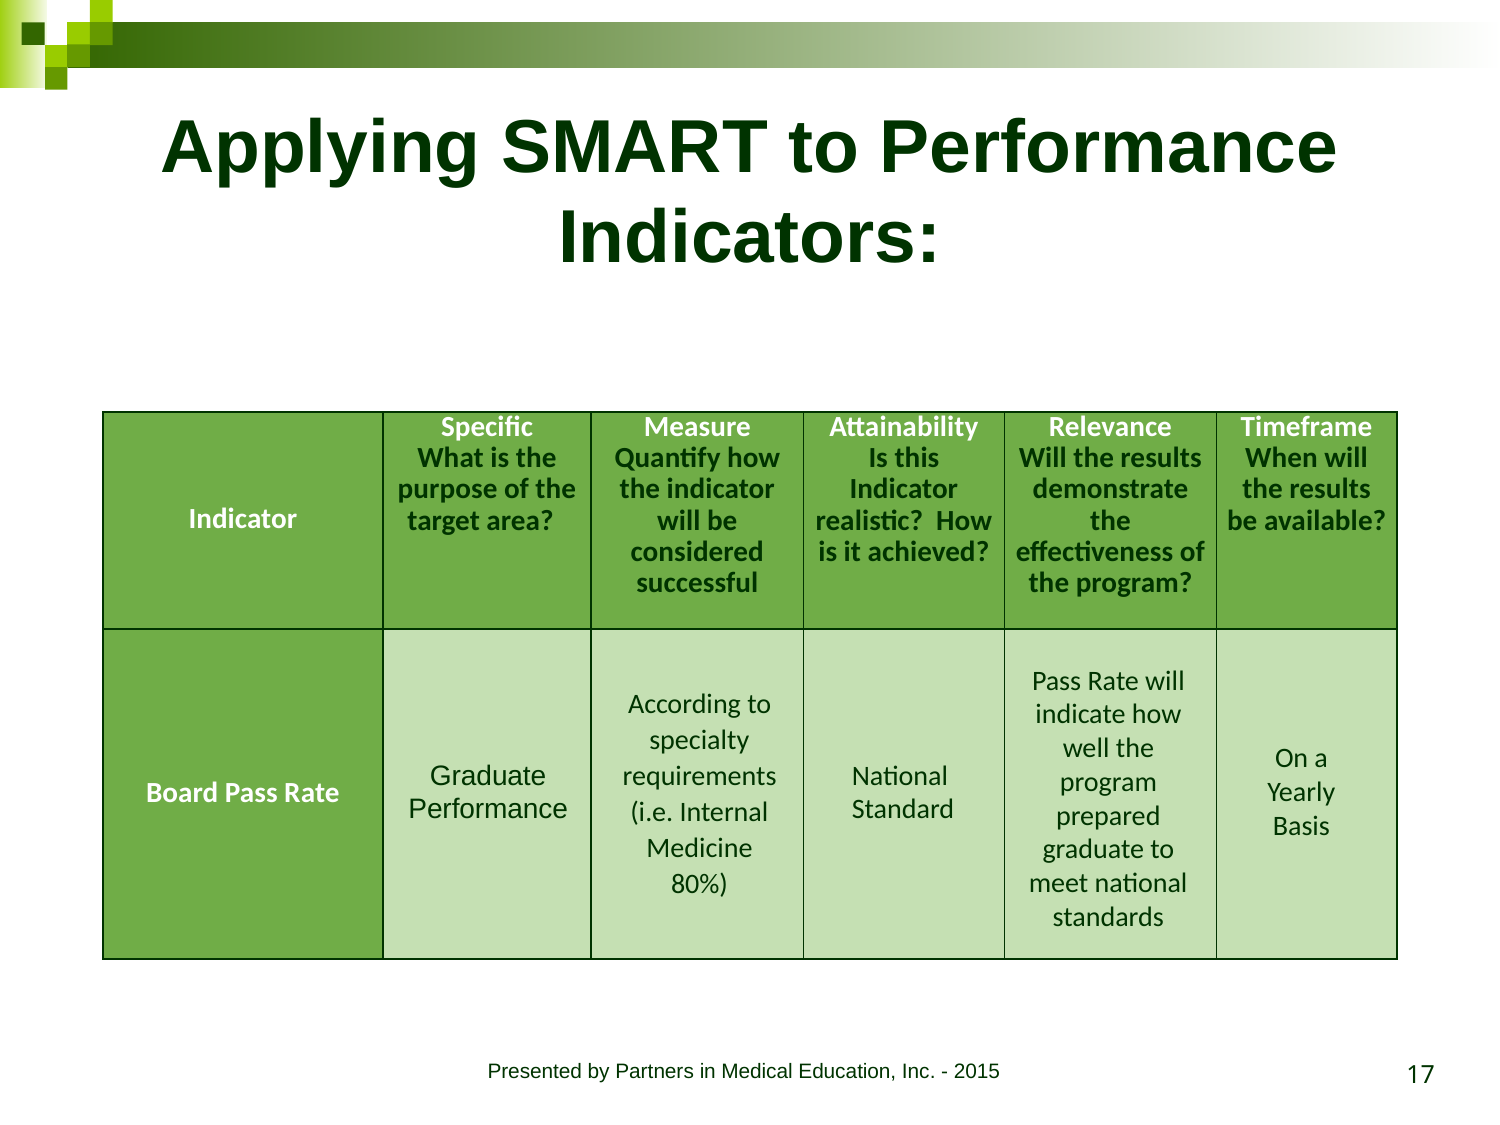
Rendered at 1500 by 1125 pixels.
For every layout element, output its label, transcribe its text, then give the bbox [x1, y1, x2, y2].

title Applying SMART to Performance Indicators: [75, 75, 1425, 300]
text_box Pass Rate will indicate how well the program prepared graduate to meet national standards [1002, 654, 1215, 940]
table_header Timeframe When will the results be available? [1217, 413, 1396, 628]
table_cell [1005, 630, 1216, 958]
table_header Measure Quantify how the indicator will be considered successful [592, 413, 803, 628]
table_cell [384, 630, 590, 958]
text_box Graduate Performance [390, 749, 587, 832]
footer Presented by Partners in Medical Education, Inc. - 2015 [412, 1050, 1075, 1100]
text_box According to specialty requirements (i.e. Internal Medicine 80%) [602, 675, 797, 941]
table_cell [592, 630, 803, 958]
text_box On a Yearly Basis [1245, 732, 1358, 883]
table_header Relevance Will the results demonstrate the effectiveness of the program? [1005, 413, 1216, 628]
text_box National Standard [837, 749, 973, 866]
table_cell [1217, 630, 1396, 958]
table_cell [804, 630, 1004, 958]
table_header Attainability Is this Indicator realistic? How is it achieved? [804, 413, 1004, 628]
table_header Indicator [104, 413, 382, 628]
slide_number 17 [1100, 1025, 1450, 1100]
table_cell Board Pass Rate [104, 630, 382, 958]
table_header Specific What is the purpose of the target area? [384, 413, 590, 628]
